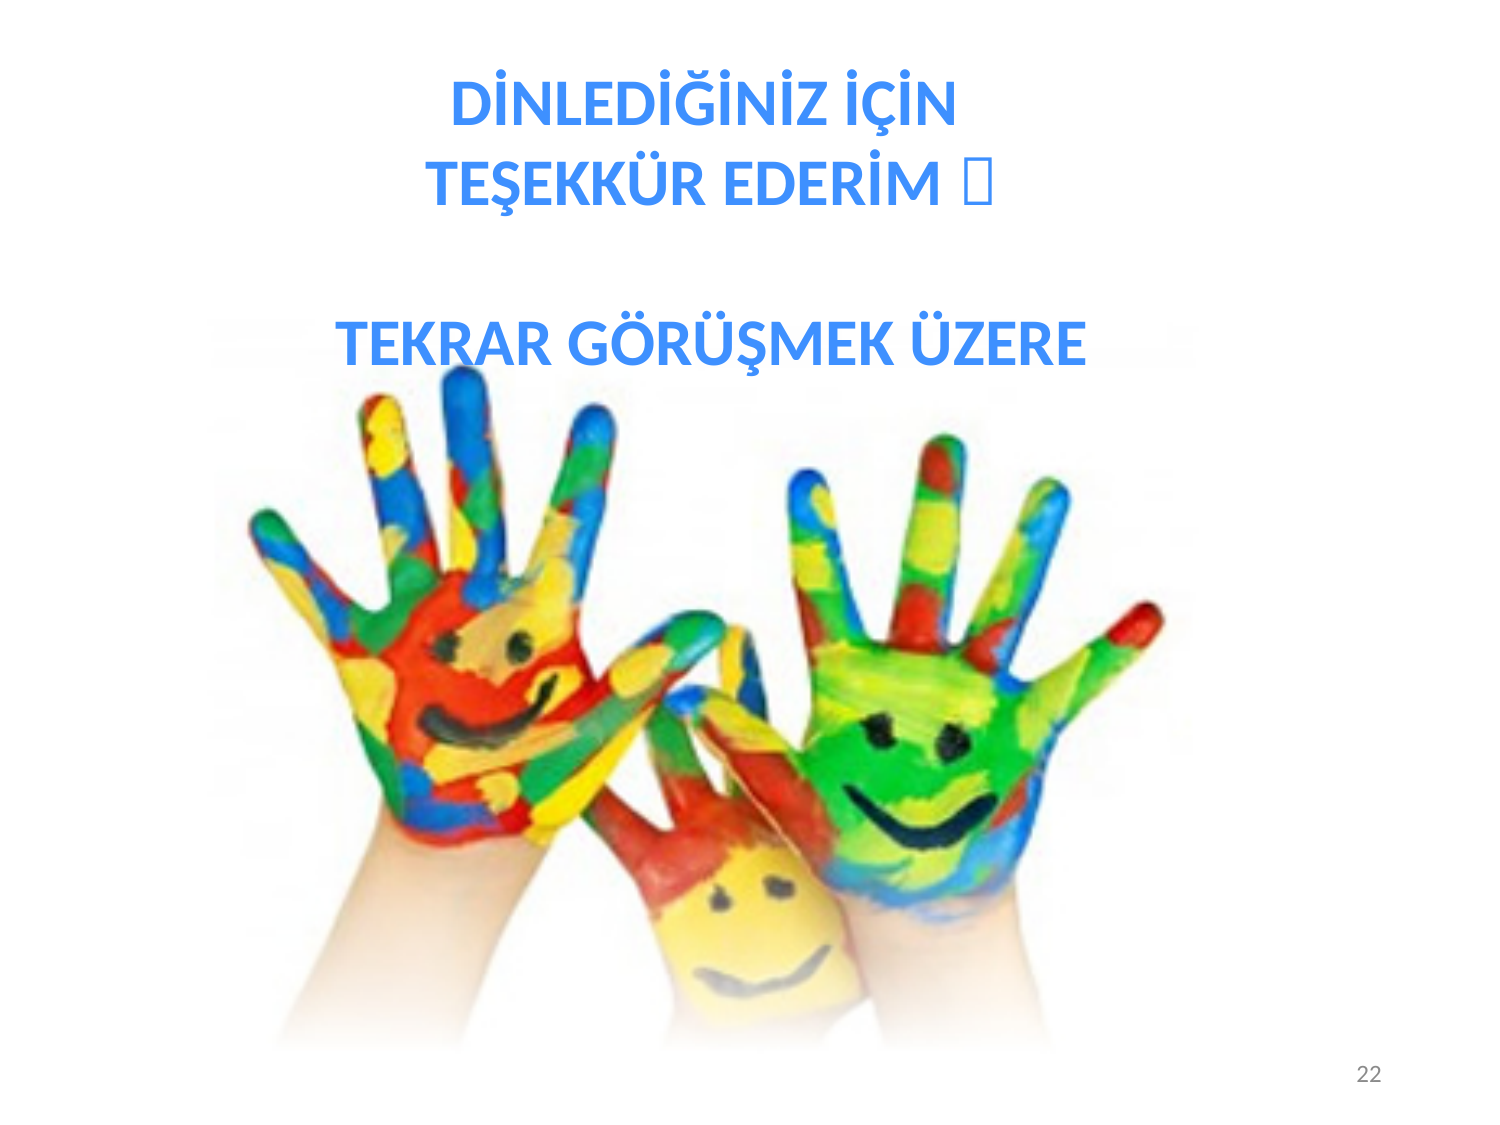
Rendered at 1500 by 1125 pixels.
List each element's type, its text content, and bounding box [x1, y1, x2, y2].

picture [54, 247, 1355, 1125]
slide_number 22 [1355, 1042, 1397, 1103]
text_box DİNLEDİĞİNİZ İÇİN TEŞEKKÜR EDERİM  TEKRAR GÖRÜŞMEK ÜZERE [175, 51, 1248, 247]
